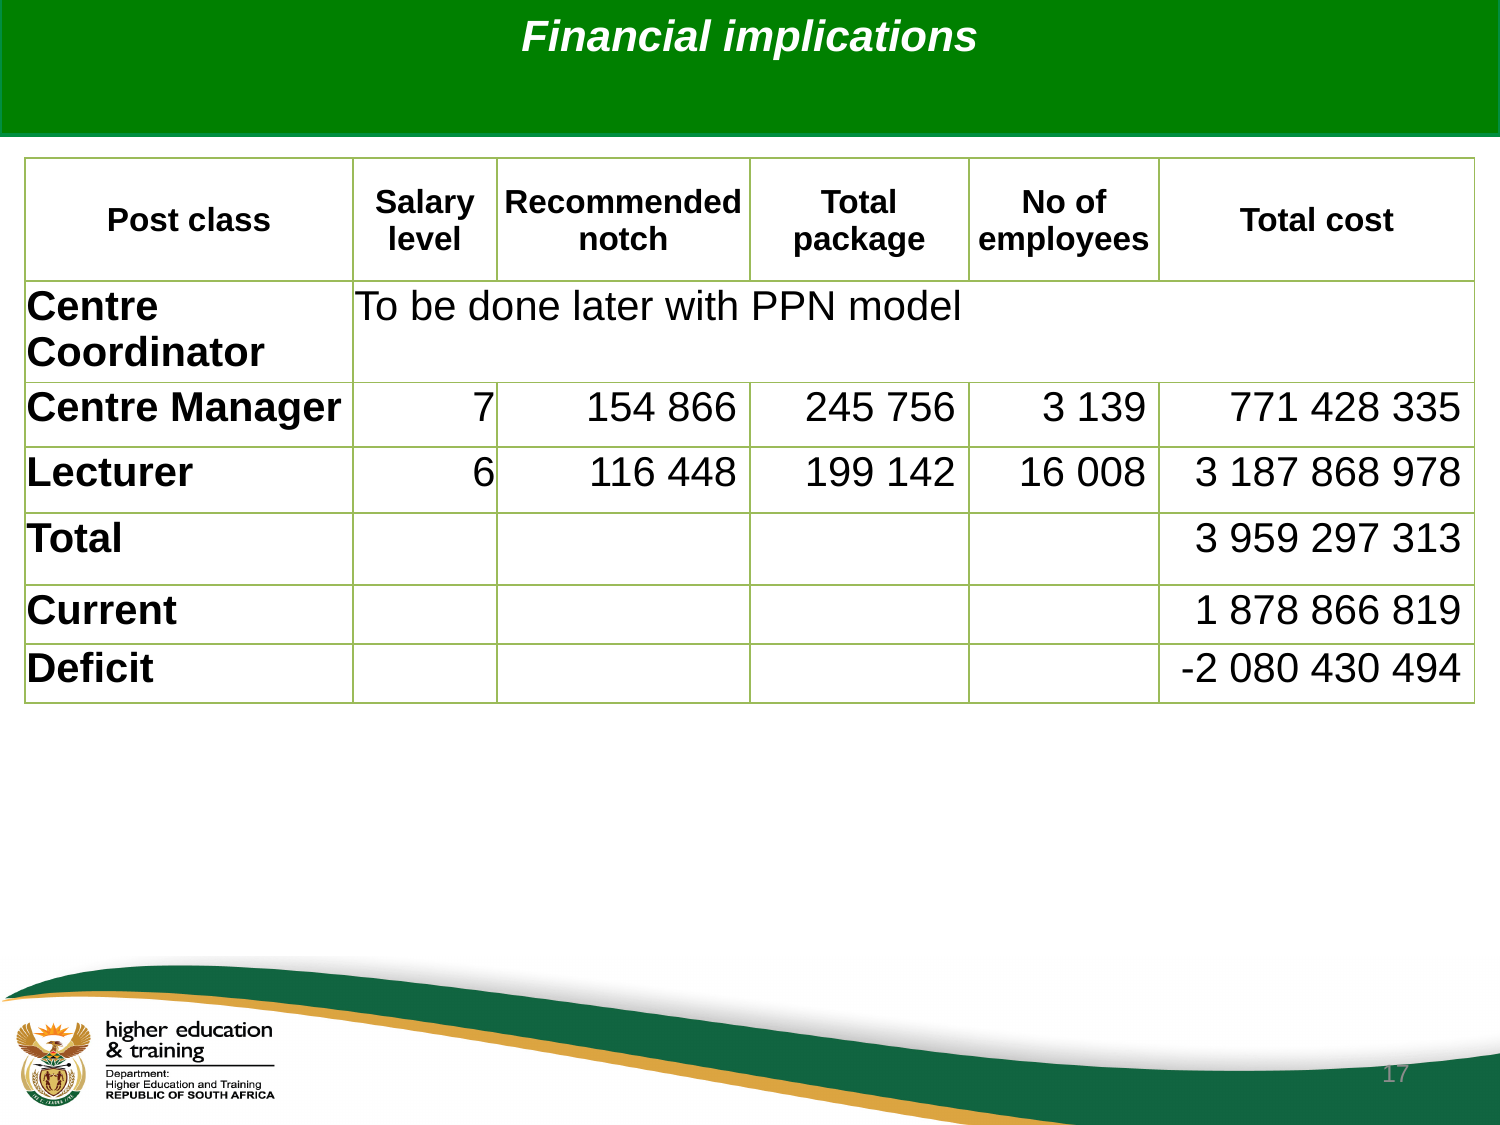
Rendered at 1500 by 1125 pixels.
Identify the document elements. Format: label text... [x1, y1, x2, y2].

table_cell [751, 586, 968, 643]
table_cell [970, 645, 1158, 702]
table_cell [751, 645, 968, 702]
table_cell [354, 645, 496, 702]
table_cell 1 878 866 819 [1160, 586, 1474, 643]
table_cell To be done later with PPN model [354, 282, 1474, 382]
table_cell 6 [354, 448, 496, 512]
table_cell 7 [354, 383, 496, 446]
table_cell [751, 514, 968, 584]
table_header Total package [751, 159, 968, 280]
table_cell Deficit [26, 645, 352, 702]
table_cell [498, 645, 749, 702]
table_cell 154 866 [498, 383, 749, 446]
table_cell 16 008 [970, 448, 1158, 512]
table_cell Centre Manager [26, 383, 352, 446]
table_header Post class [26, 159, 352, 280]
table_cell 771 428 335 [1160, 383, 1474, 446]
table_cell -2 080 430 494 [1160, 645, 1474, 702]
table_cell 3 187 868 978 [1160, 448, 1474, 512]
table_cell [970, 514, 1158, 584]
table_cell 116 448 [498, 448, 749, 512]
table_cell Lecturer [26, 448, 352, 512]
table_cell Total [26, 514, 352, 584]
table_cell 199 142 [751, 448, 968, 512]
table_cell 3 959 297 313 [1160, 514, 1474, 584]
table_cell [498, 586, 749, 643]
table_cell Centre Coordinator [26, 282, 352, 382]
table_cell Current [26, 586, 352, 643]
table_cell [970, 586, 1158, 643]
table_cell [354, 586, 496, 643]
table_cell 3 139 [970, 383, 1158, 446]
title Financial implications [0, 0, 1500, 137]
picture [0, 956, 1500, 1125]
table_header Total cost [1160, 159, 1474, 280]
table_cell 245 756 [751, 383, 968, 446]
table_header Recommended notch [498, 159, 749, 280]
table_header Salary level [354, 159, 496, 280]
table_cell [354, 514, 496, 584]
table_header No of employees [970, 159, 1158, 280]
table_cell [498, 514, 749, 584]
